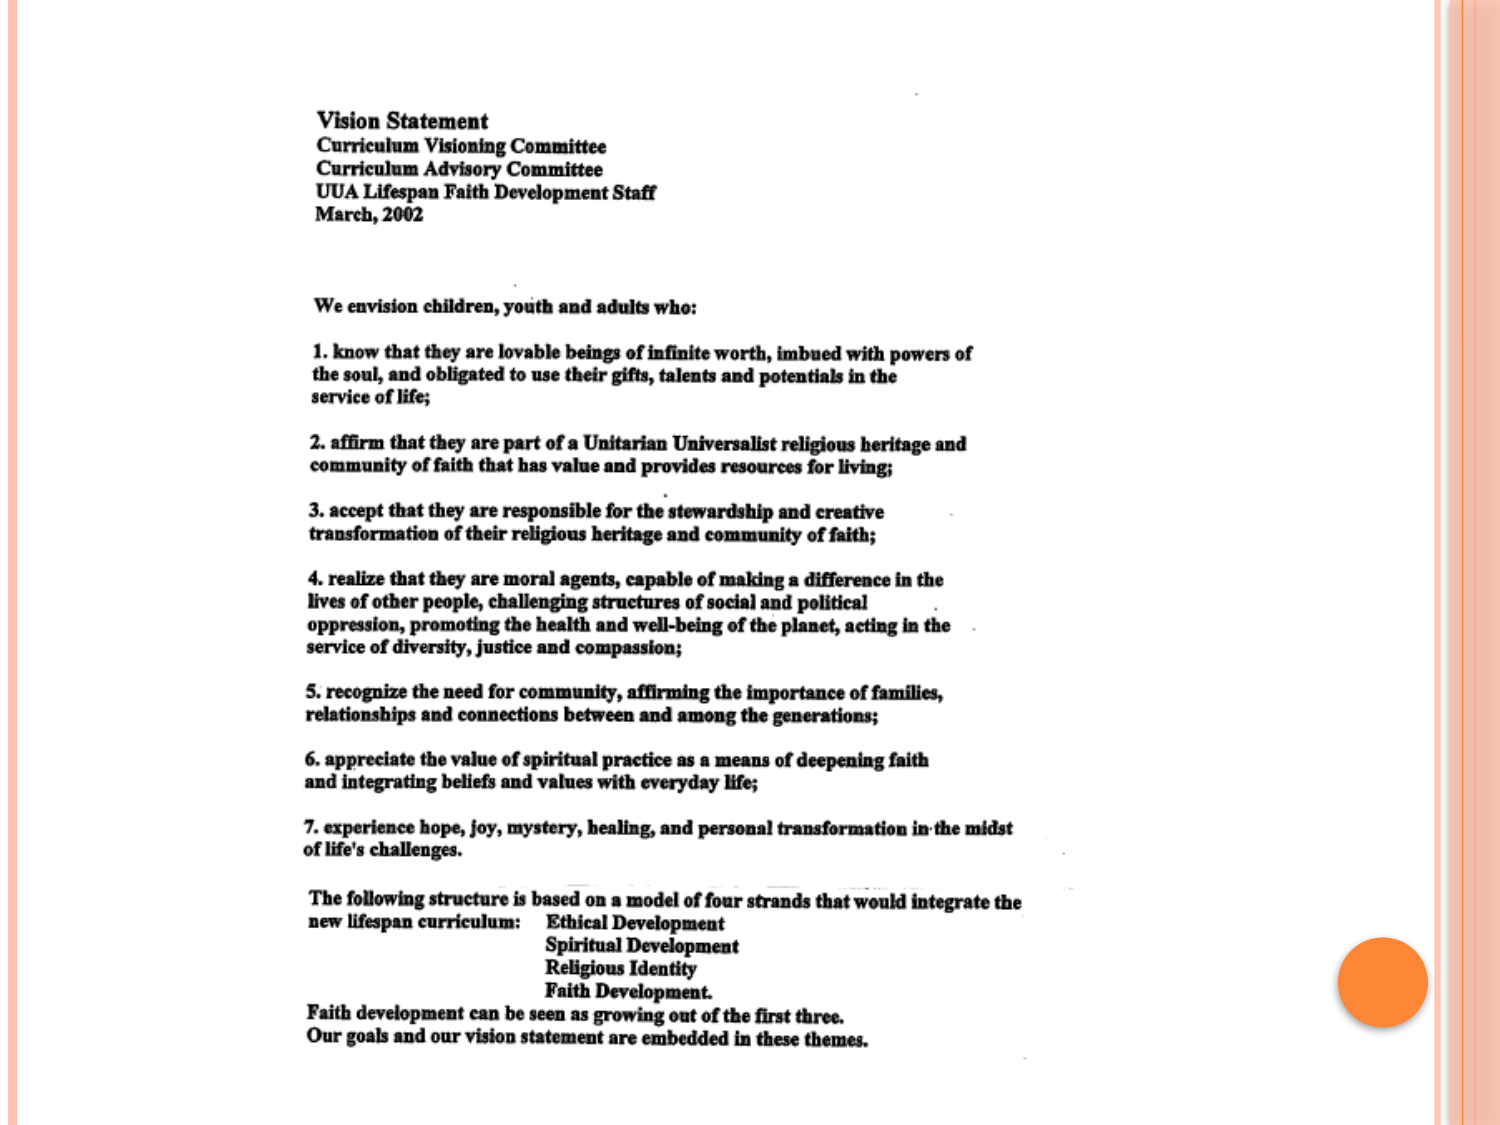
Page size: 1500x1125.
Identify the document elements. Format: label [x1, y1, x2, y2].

picture [249, 86, 1101, 1071]
